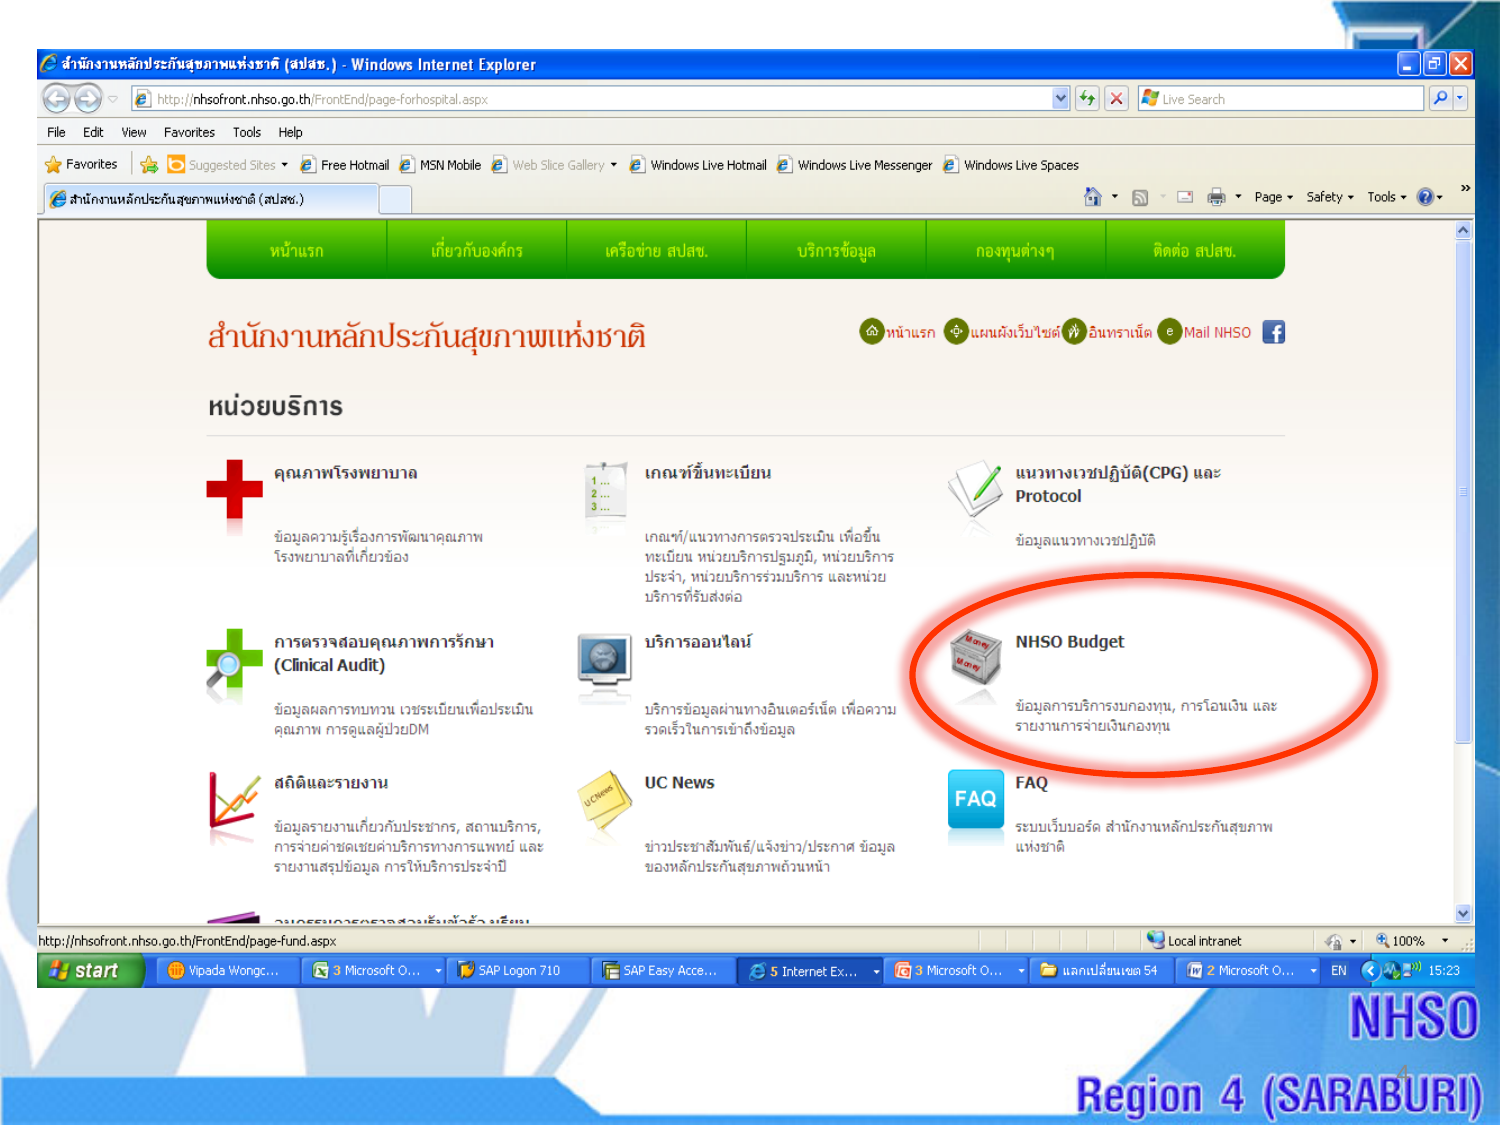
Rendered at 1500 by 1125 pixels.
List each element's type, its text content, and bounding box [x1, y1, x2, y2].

slide_number 4 [1074, 1042, 1425, 1103]
picture [0, 0, 1500, 1125]
